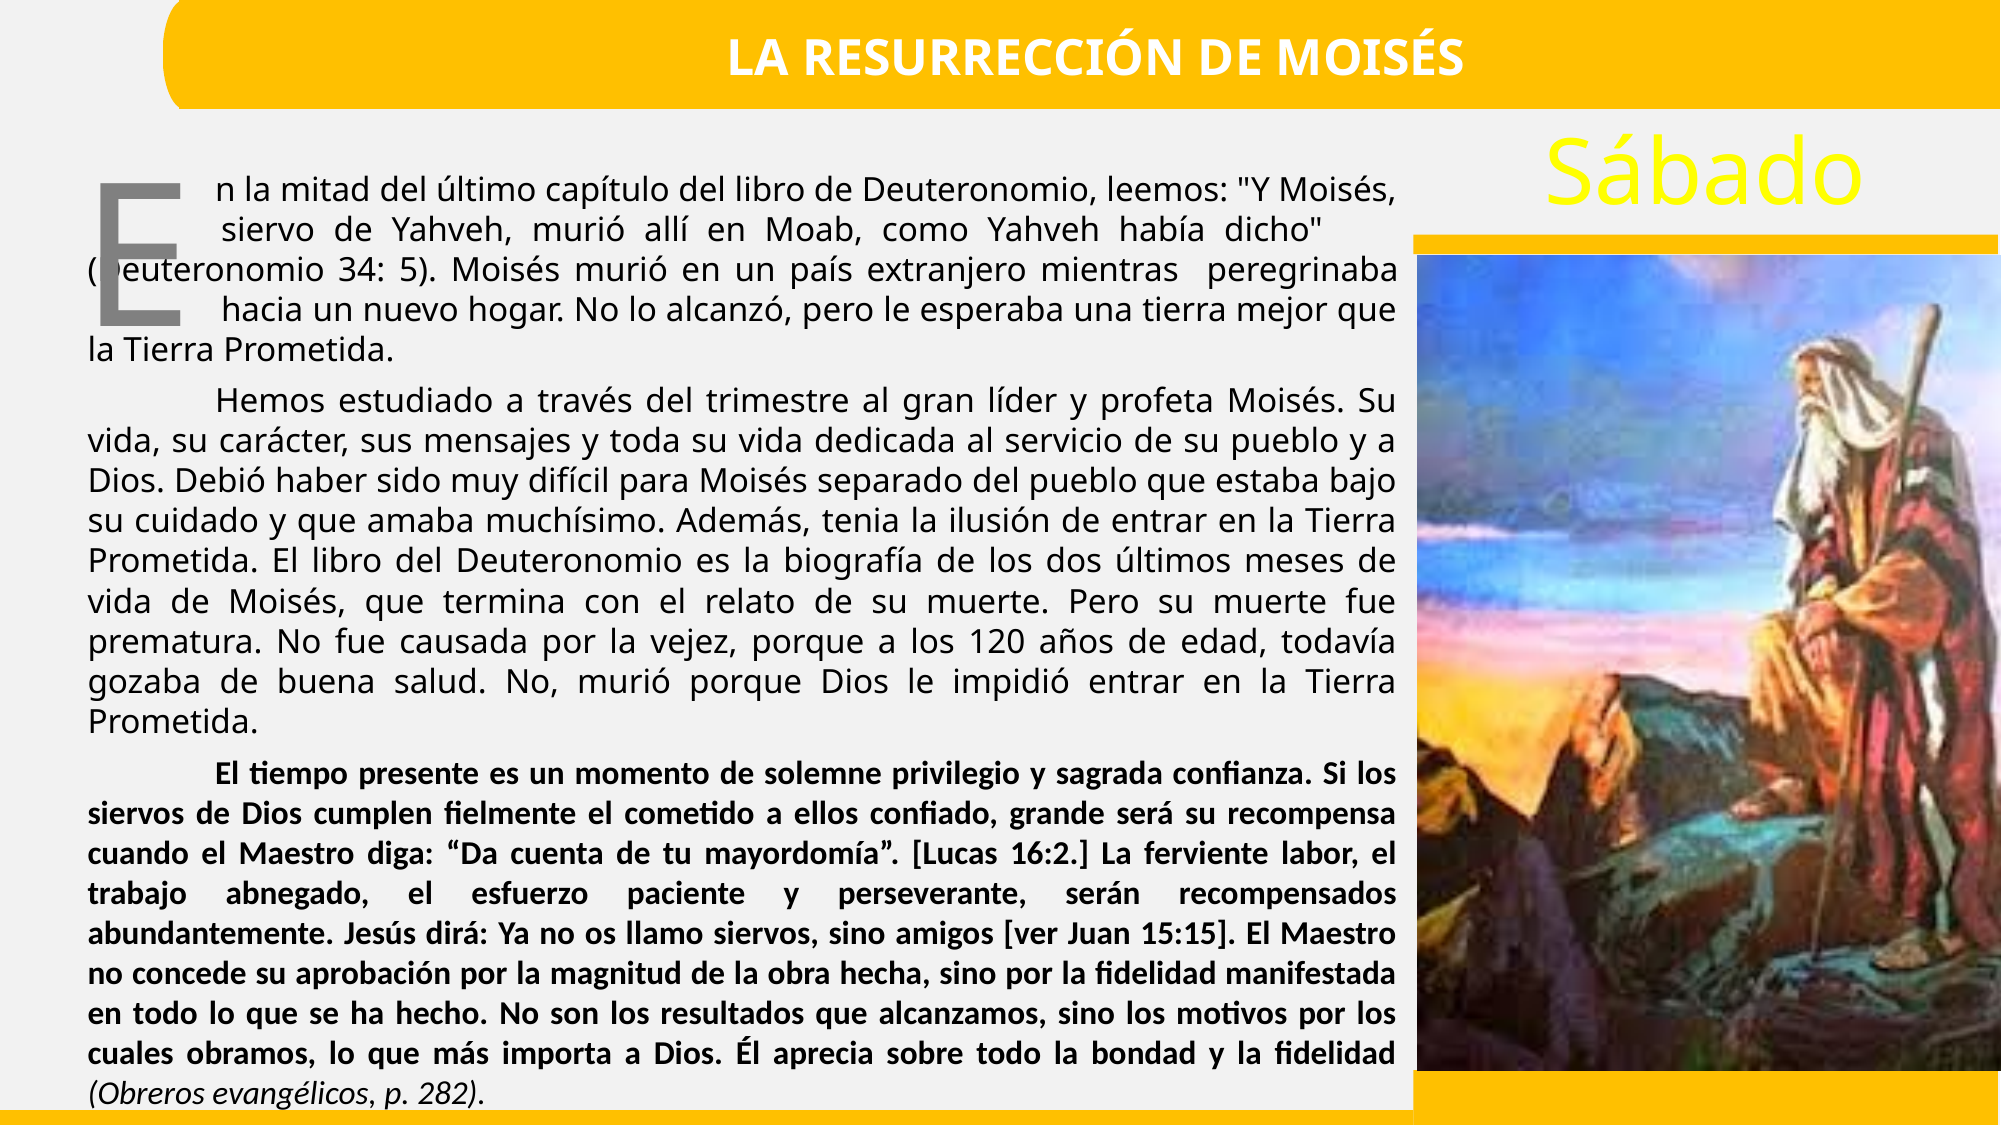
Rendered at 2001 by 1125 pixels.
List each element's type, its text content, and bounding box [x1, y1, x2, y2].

text_box n la mitad del último capítulo del libro de Deuteronomio, leemos: "Y Moisés, siervo de Yahveh, murió allí en Moab, como Yahveh había dicho" (Deuteronomio 34: 5). Moisés murió en un país extranjero mientras peregrinaba hacia un nuevo hogar. No lo alcanzó, pero le esperaba una tierra mejor que la Tierra Prometida. Hemos estudiado a través del trimestre al gran líder y profeta Moisés. Su vida, su carácter, sus mensajes y toda su vida dedicada al servicio de su pueblo y a Dios. Debió haber sido muy difícil para Moisés separado del pueblo que estaba bajo su cuidado y que amaba muchísimo. Además, tenia la ilusión de entrar en la Tierra Prometida. El libro del Deuteronomio es la biografía de los dos últimos meses de vida de Moisés, que termina con el relato de su muerte. Pero su muerte fue prematura. No fue causada por la vejez, porque a los 120 años de edad, todavía gozaba de buena salud. No, murió porque Dios le impidió entrar en la Tierra Prometida. El tiempo presente es un momento de solemne privilegio y sagrada confianza. Si los siervos de Dios cumplen fielmente el cometido a ellos confiado, grande será su recompensa cuando el Maestro diga: “Da cuenta de tu mayordomía”. [Lucas 16:2.] La ferviente labor, el trabajo abnegado, el esfuerzo paciente y perseverante, serán recompensados abundantemente. Jesús dirá: Ya no os llamo siervos, sino amigos [ver Juan 15:15]. El Maestro no concede su aprobación por la magnitud de la obra hecha, sino por la fidelidad manifestada en todo lo que se ha hecho. No son los resultados que alcanzamos, sino los motivos por los cuales obramos, lo que más importa a Dios. Él aprecia sobre todo la bondad y la fidelidad (Obreros evangélicos, p. 282). [72, 160, 1414, 1125]
picture [1417, 255, 2001, 1071]
text_box LA RESURRECCIÓN DE MOISÉS [188, 17, 2000, 93]
text_box E [66, 114, 233, 374]
